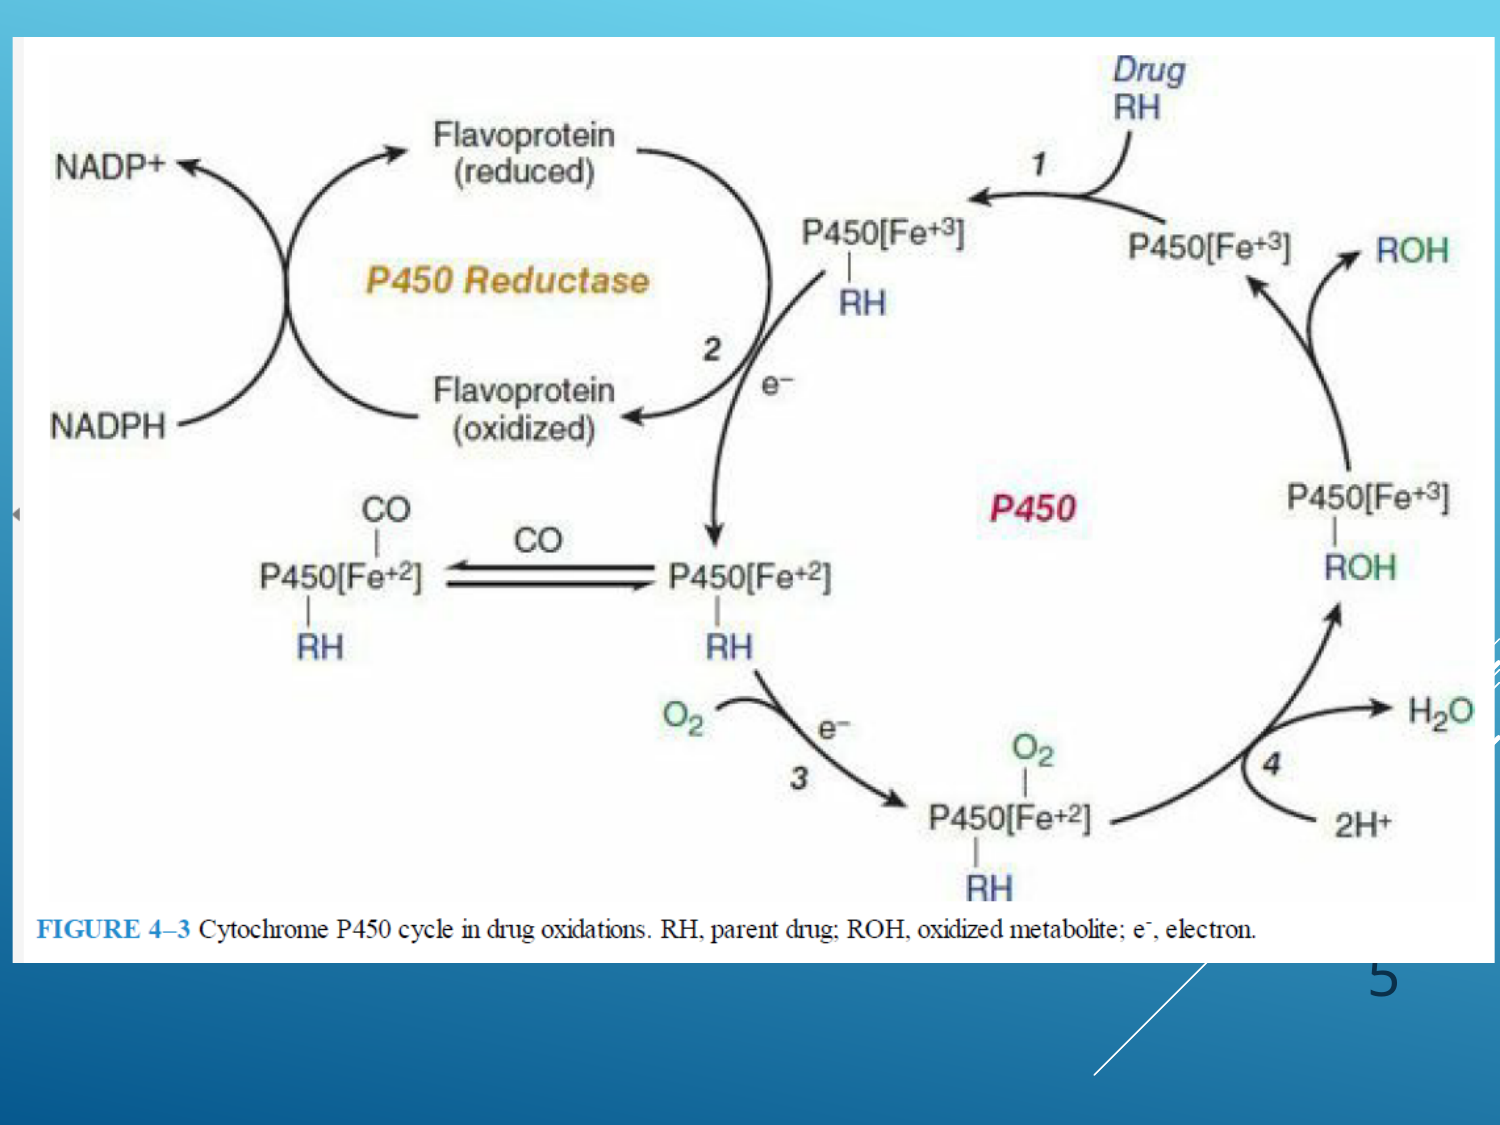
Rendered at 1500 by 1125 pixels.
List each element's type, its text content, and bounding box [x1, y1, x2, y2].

slide_number 5 [1275, 963, 1416, 1025]
picture [12, 37, 1495, 963]
